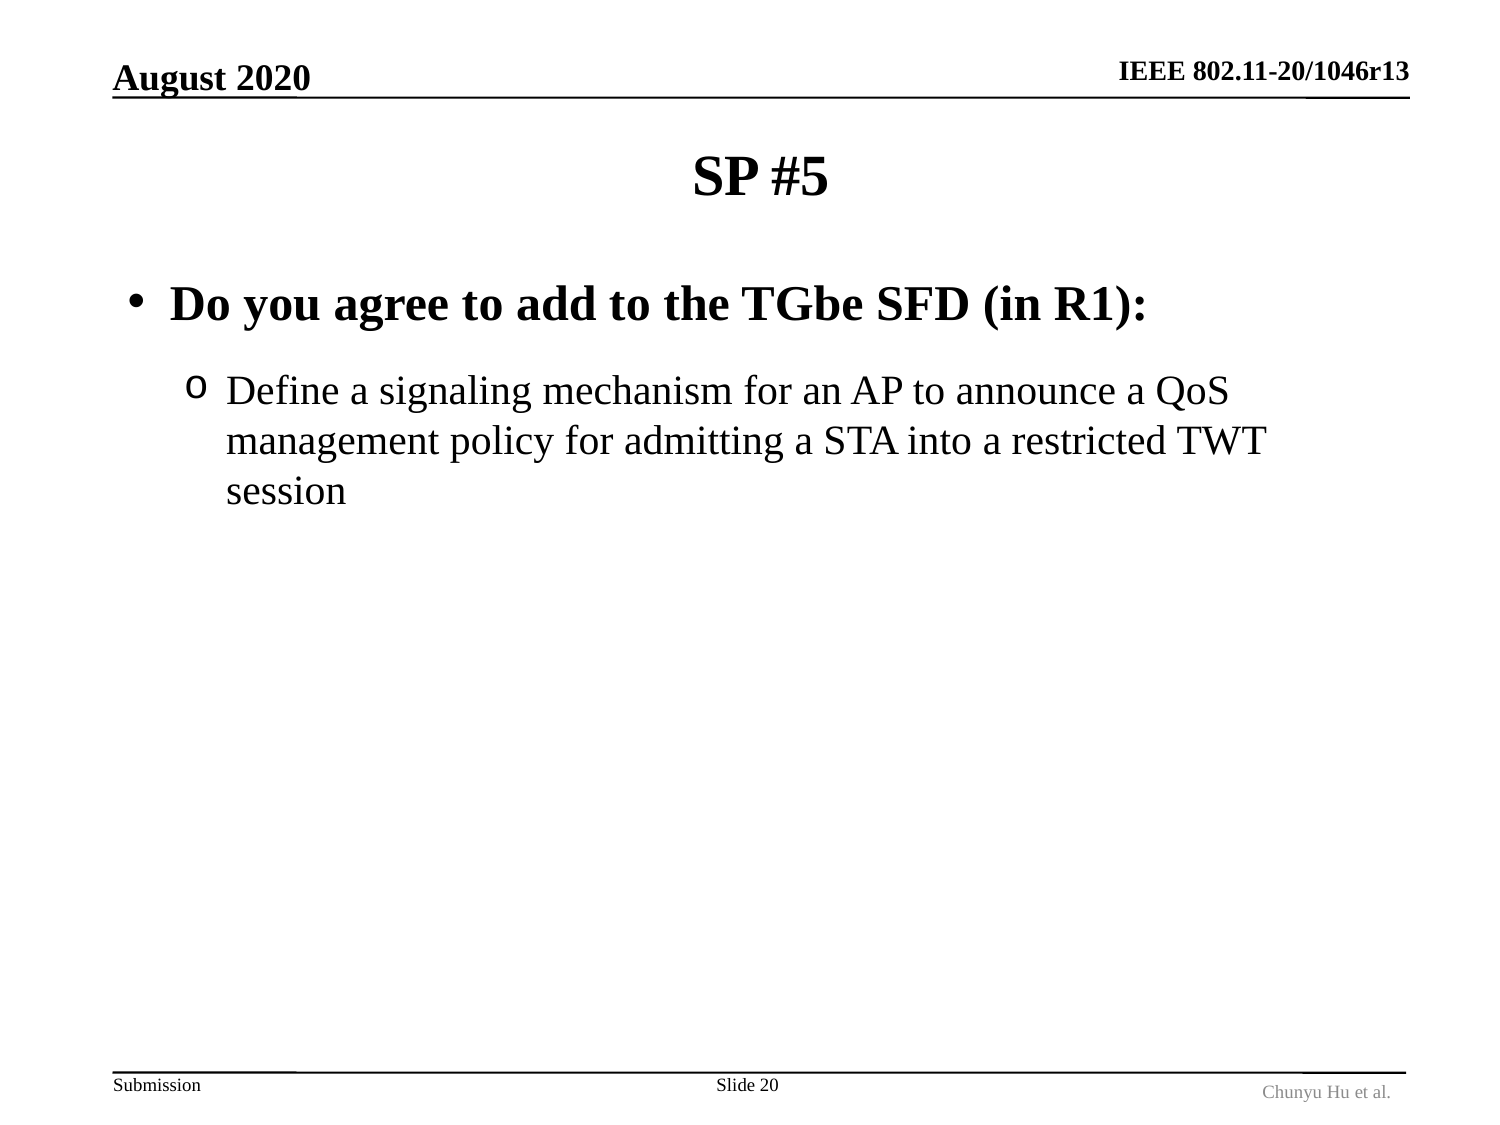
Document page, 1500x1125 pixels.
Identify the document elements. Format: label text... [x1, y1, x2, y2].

list Do you agree to add to the TGbe SFD (in R1): Define a signaling mechanism for an AP to announce a QoS management policy for admitting a STA into a restricted TWT session [112, 262, 1411, 1073]
slide_number Slide 20 [702, 1072, 793, 1111]
title SP #5 [112, 97, 1411, 248]
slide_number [112, 52, 563, 90]
footer Chunyu Hu et al. [877, 1072, 1407, 1110]
